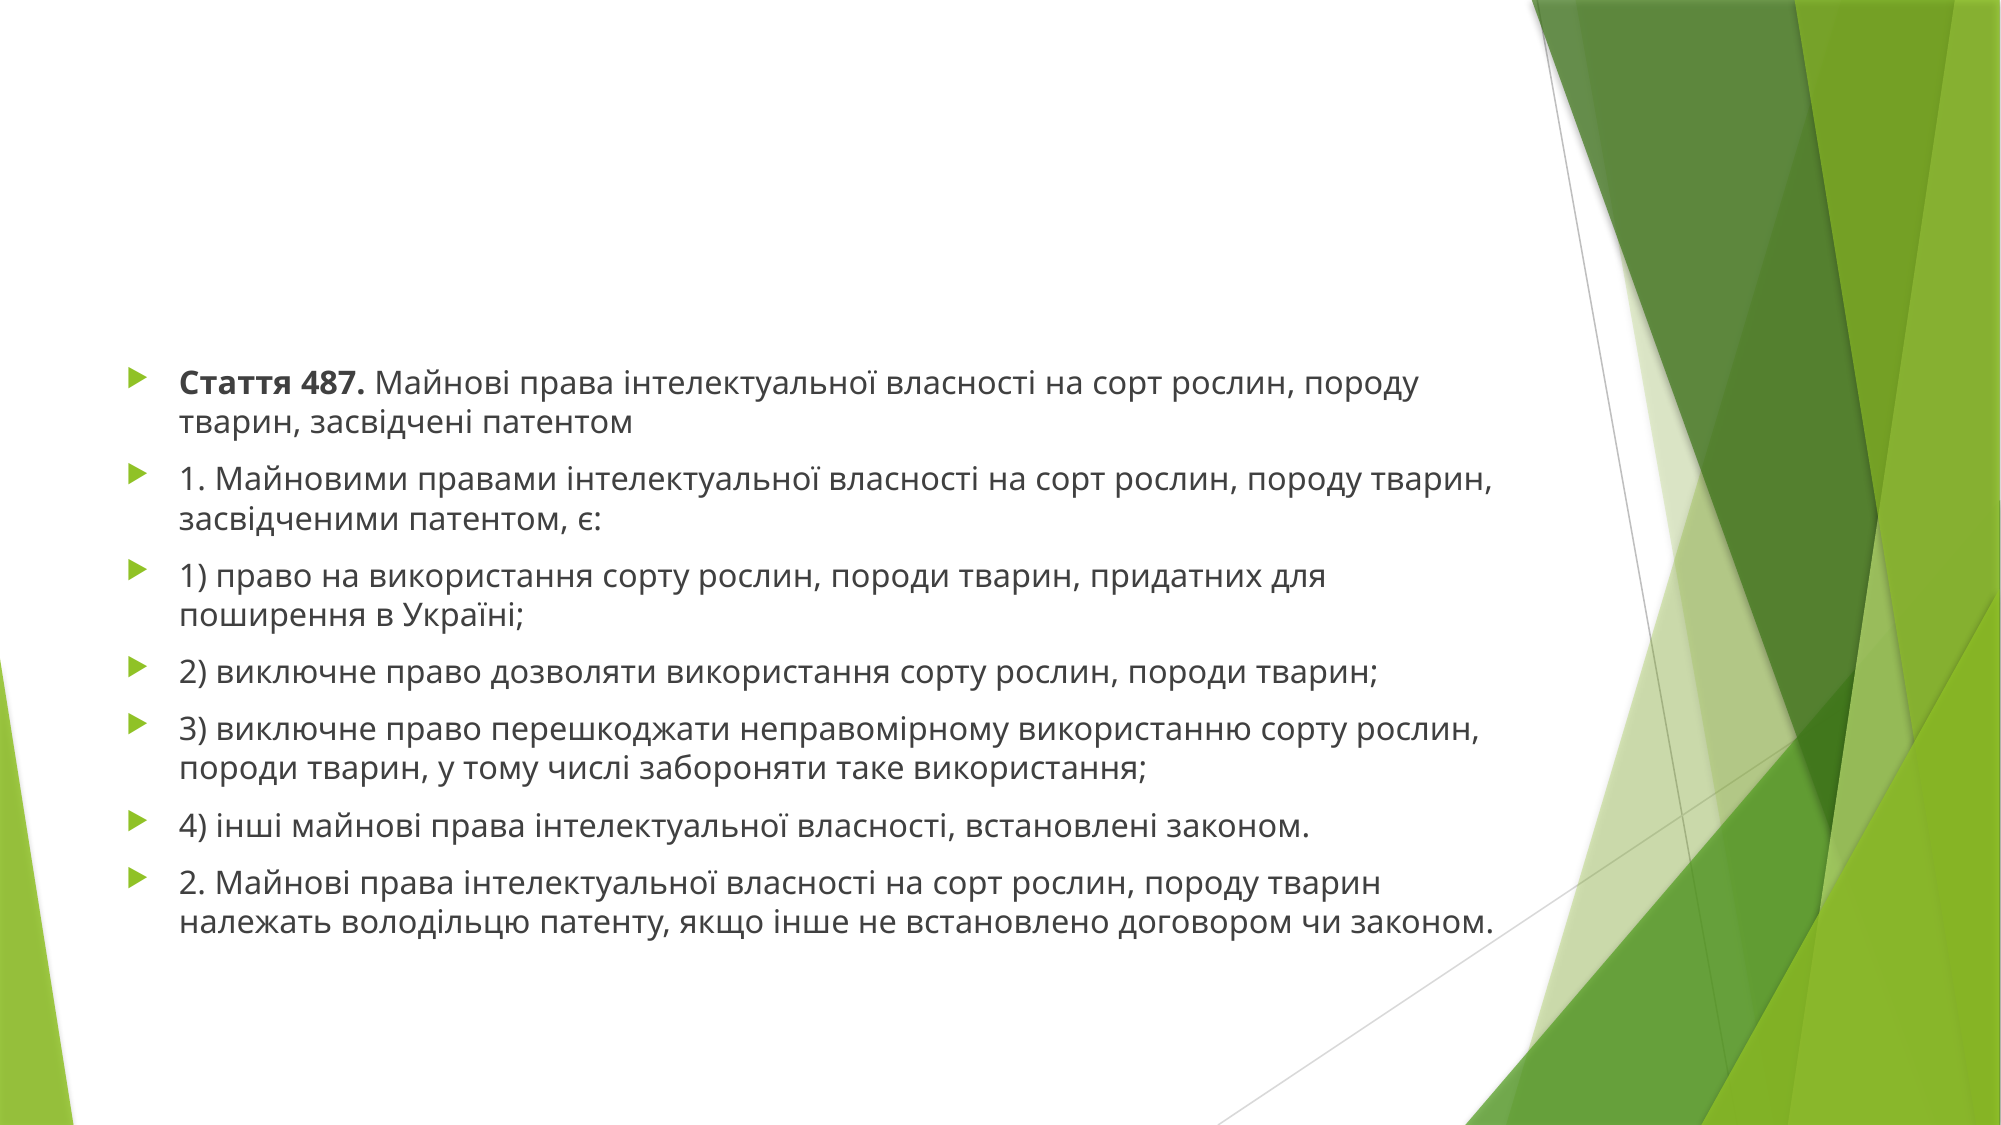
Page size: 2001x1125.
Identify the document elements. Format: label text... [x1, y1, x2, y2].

list Стаття 487. Майнові права інтелектуальної власності на сорт рослин, породу тварин, засвідчені патентом 1. Майновими правами інтелектуальної власності на сорт рослин, породу тварин, засвідченими патентом, є: 1) право на використання сорту рослин, породи тварин, придатних для поширення в Україні; 2) виключне право дозволяти використання сорту рослин, породи тварин; 3) виключне право перешкоджати неправомірному використанню сорту рослин, породи тварин, у тому числі забороняти таке використання; 4) інші майнові права інтелектуальної власності, встановлені законом. 2. Майнові права інтелектуальної власності на сорт рослин, породу тварин належать володільцю патенту, якщо інше не встановлено договором чи законом. [111, 354, 1522, 992]
